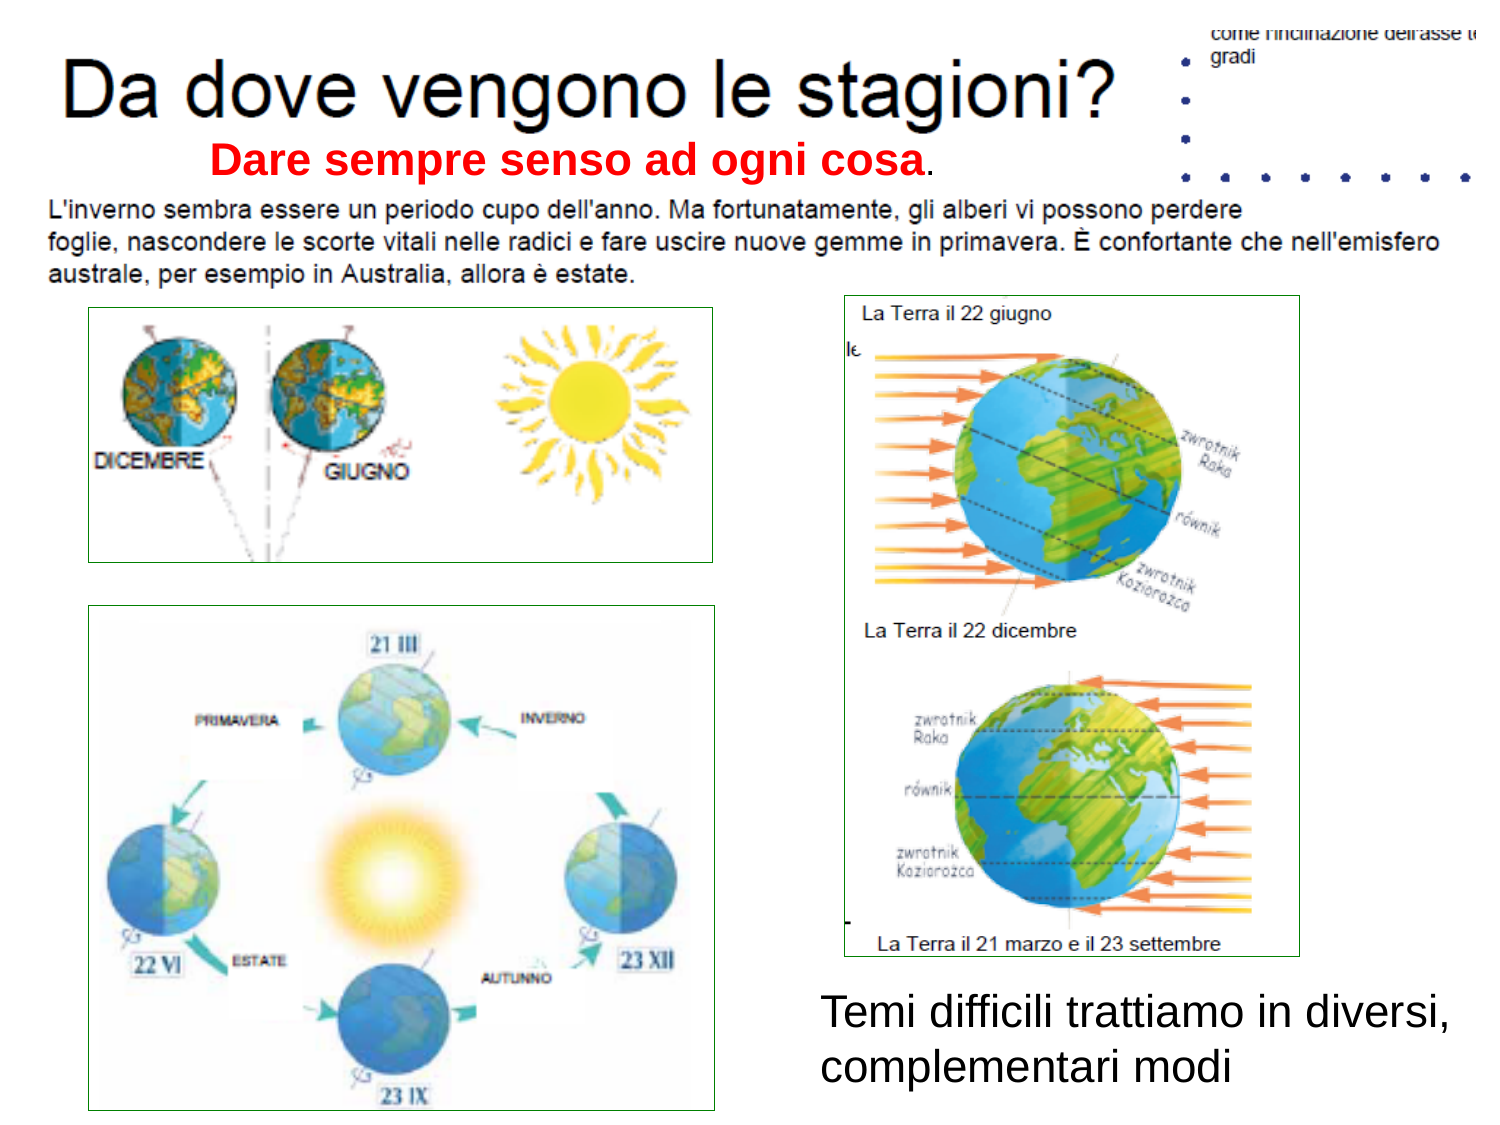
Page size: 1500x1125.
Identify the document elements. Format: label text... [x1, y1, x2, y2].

picture [88, 605, 715, 1111]
picture [88, 307, 713, 563]
picture [41, 30, 1476, 957]
text_box Temi difficili trattiamo in diversi, complementari modi [805, 974, 1500, 1100]
